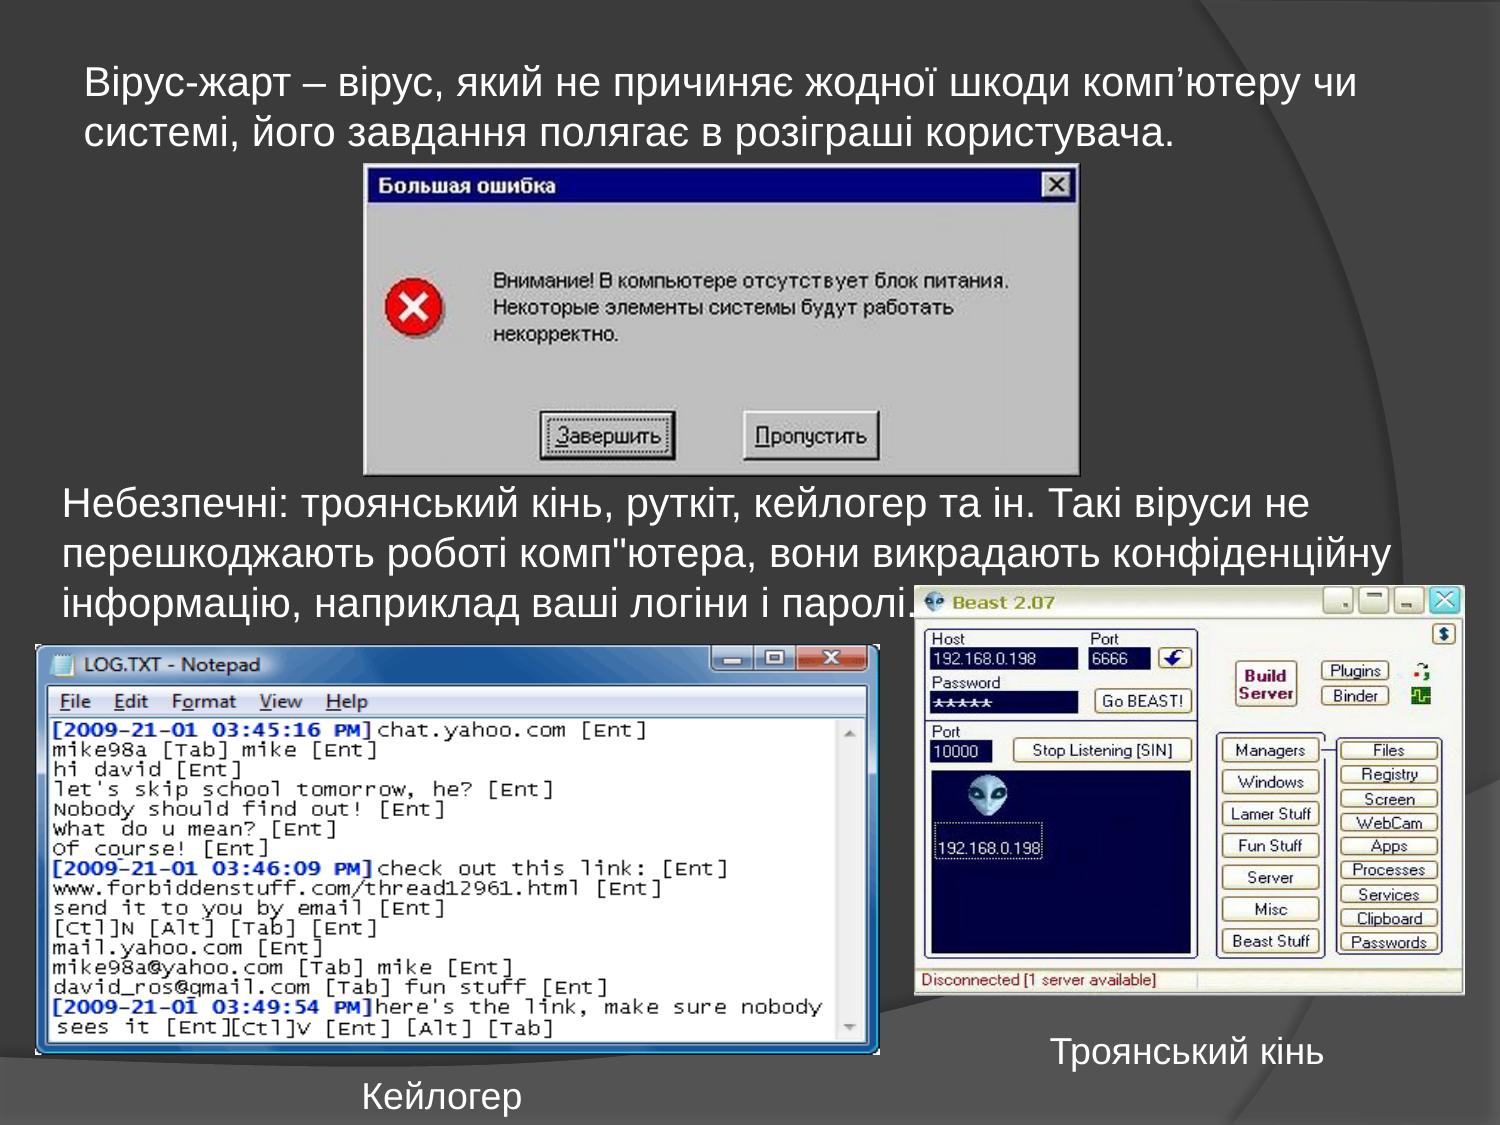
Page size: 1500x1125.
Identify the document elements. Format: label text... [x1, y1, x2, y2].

text_box Небезпечні: троянський кінь, руткіт, кейлогер та ін. Такі віруси не перешкоджають роботі комп"ютера, вони викрадають конфіденційну інформацію, наприклад ваші логіни і паролі. [46, 468, 1465, 634]
picture [913, 585, 1466, 996]
text_box Кейлогер [346, 1066, 537, 1125]
picture [34, 644, 881, 1055]
list Вірус-жарт – вірус, який не причиняє жодної шкоди комп’ютеру чи системі, його завдання полягає в розіграші користувача. [0, 46, 1421, 176]
text_box Троянський кінь [1034, 1019, 1340, 1080]
picture [363, 163, 1081, 477]
